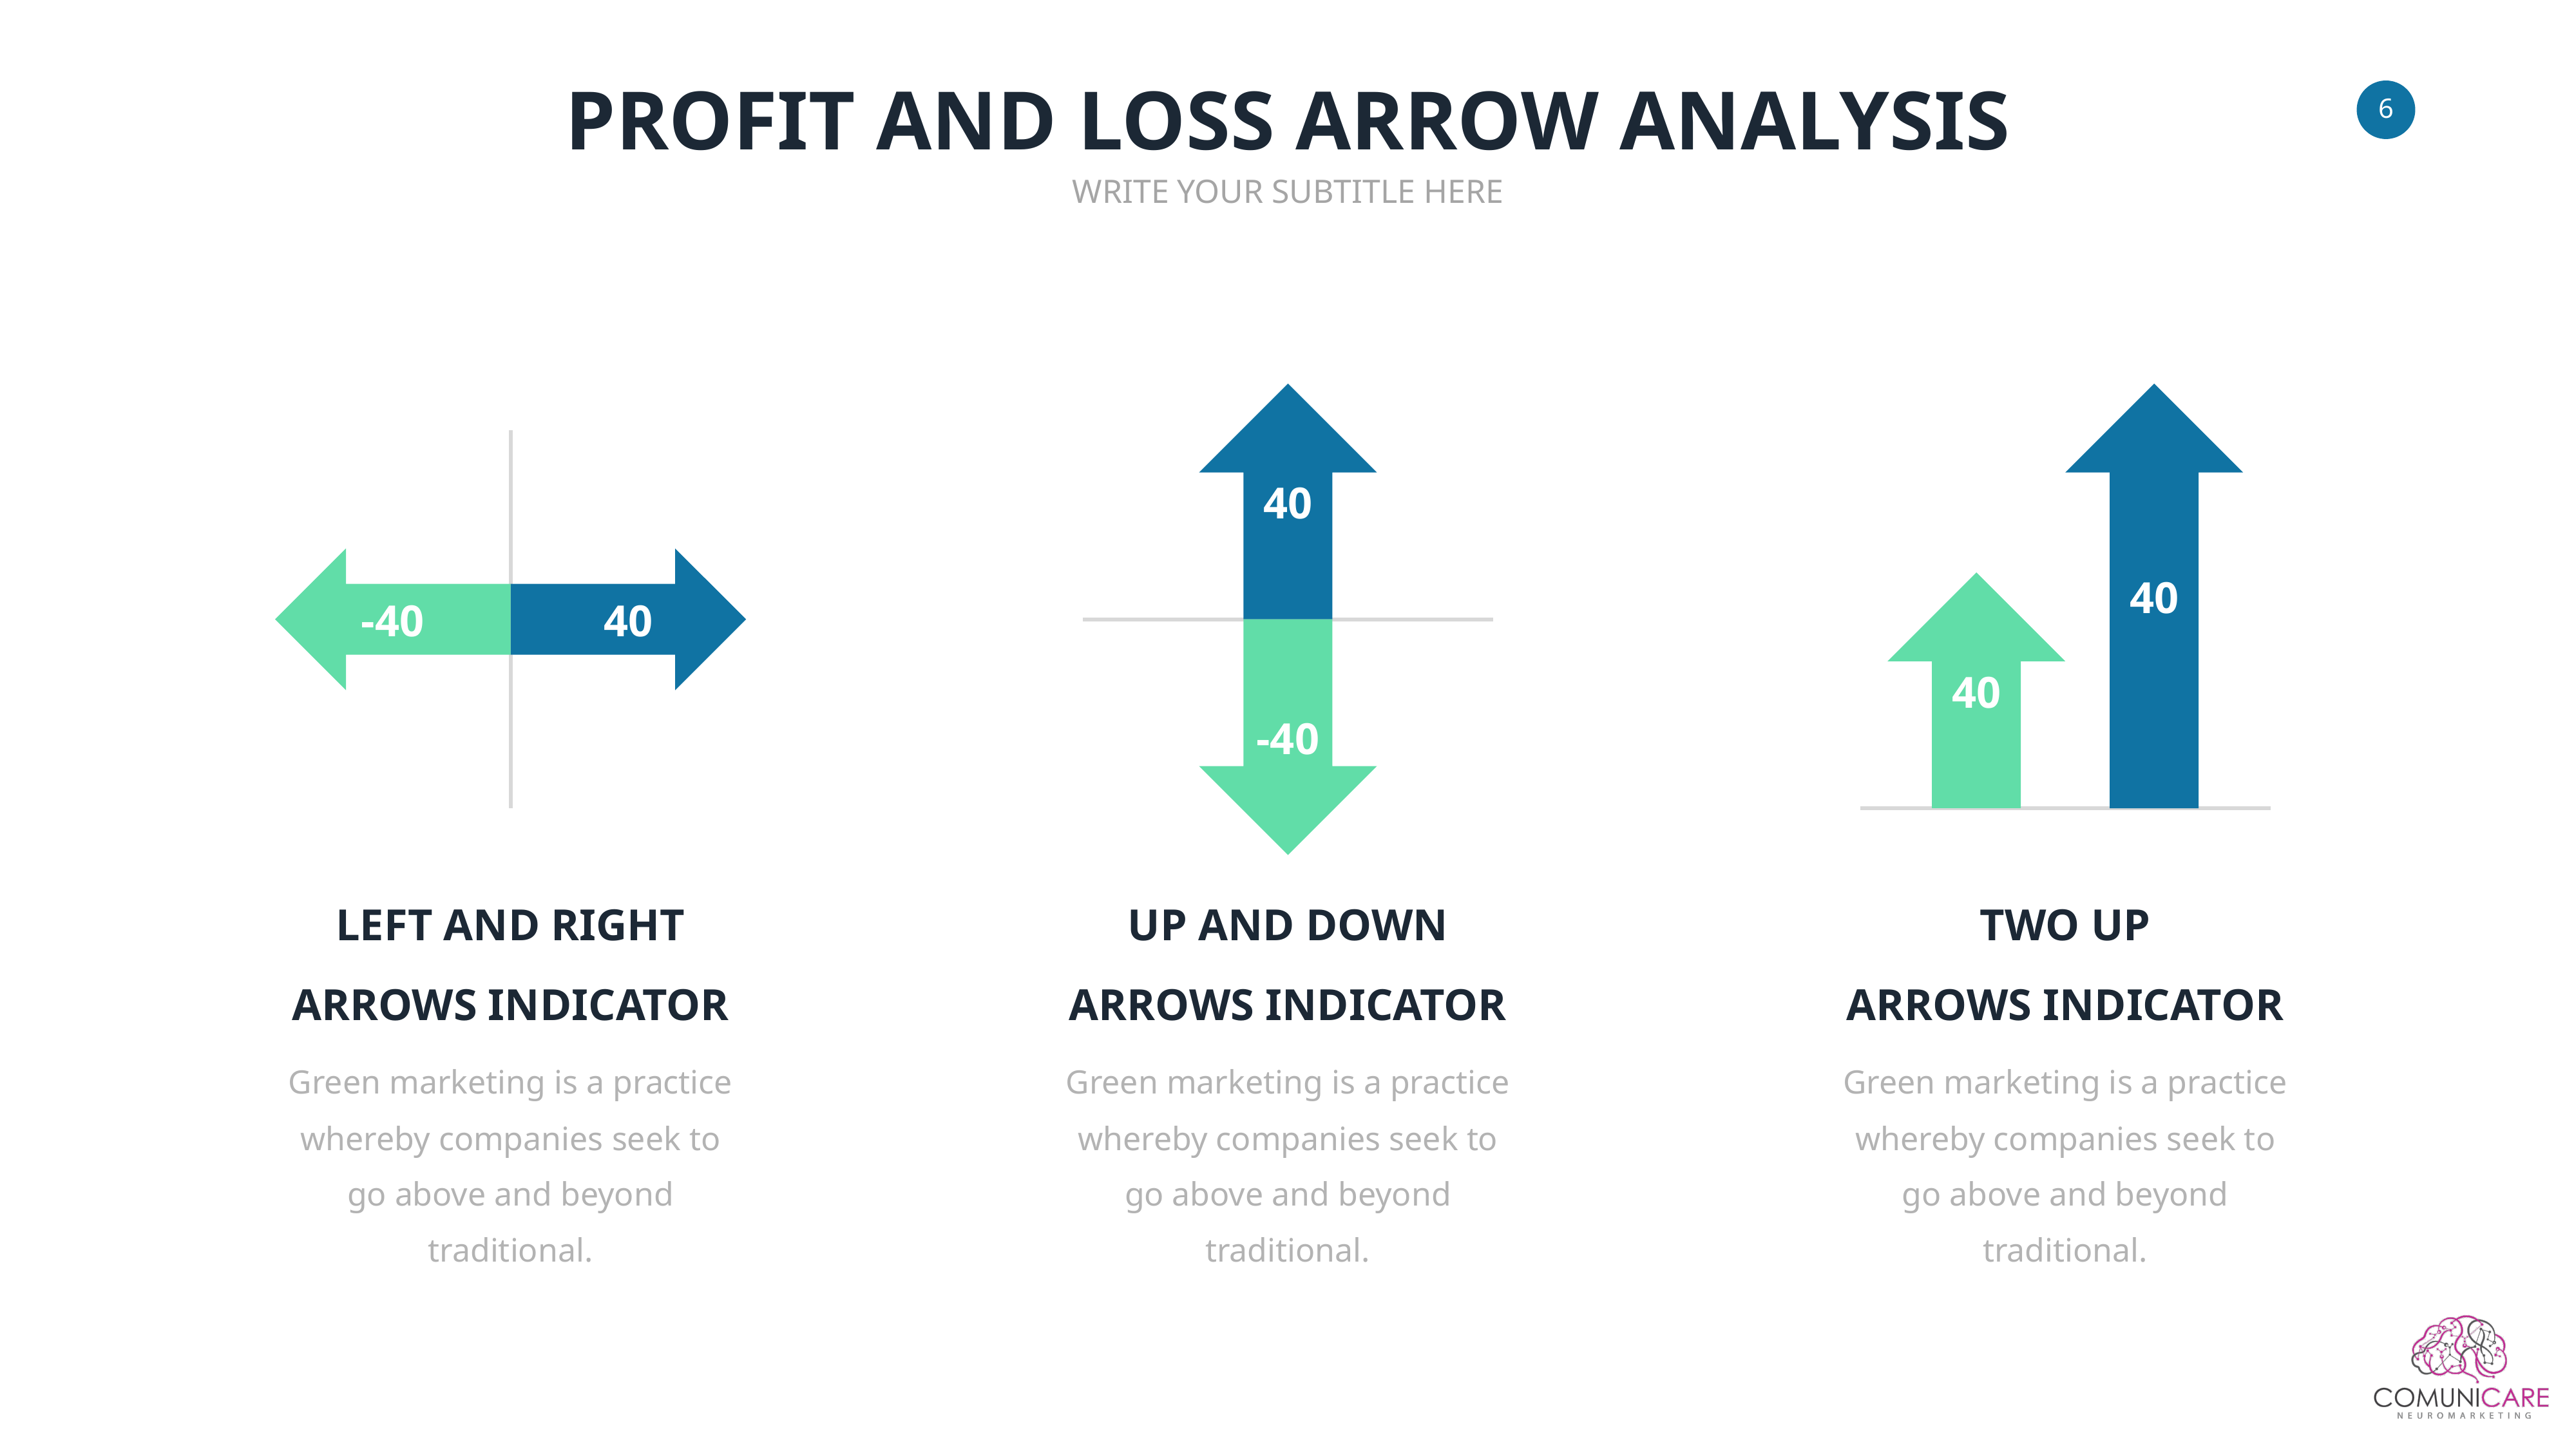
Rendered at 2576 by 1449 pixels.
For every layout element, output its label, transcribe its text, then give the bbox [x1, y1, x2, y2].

text_box Green marketing is a practice whereby companies seek to go above and beyond traditional. [275, 1039, 747, 1274]
text_box -40 [1237, 706, 1339, 768]
text_box Green marketing is a practice whereby companies seek to go above and beyond traditional. [1052, 1039, 1523, 1274]
text_box -40 [341, 589, 444, 650]
text_box [514, 548, 747, 690]
text_box [1887, 572, 2066, 808]
text_box 40 [1249, 471, 1327, 533]
picture [2320, 1227, 2576, 1449]
text_box 40 [589, 589, 667, 650]
text_box PROFIT AND LOSS ARROW ANALYSIS [553, 64, 2023, 171]
text_box LEFT AND RIGHT ARROWS INDICATOR [277, 864, 744, 1034]
text_box 40 [1938, 659, 2016, 721]
text_box [275, 548, 508, 690]
text_box UP AND DOWN ARROWS INDICATOR [1054, 864, 1522, 1034]
text_box [1199, 766, 1377, 855]
text_box [2065, 383, 2244, 808]
text_box WRITE YOUR SUBTITLE HERE [1026, 166, 1550, 215]
text_box 40 [2115, 565, 2193, 627]
text_box TWO UP ARROWS INDICATOR [1832, 864, 2299, 1034]
text_box [1199, 383, 1377, 618]
text_box Green marketing is a practice whereby companies seek to go above and beyond traditional. [1829, 1039, 2301, 1274]
text_box [1243, 624, 1333, 706]
